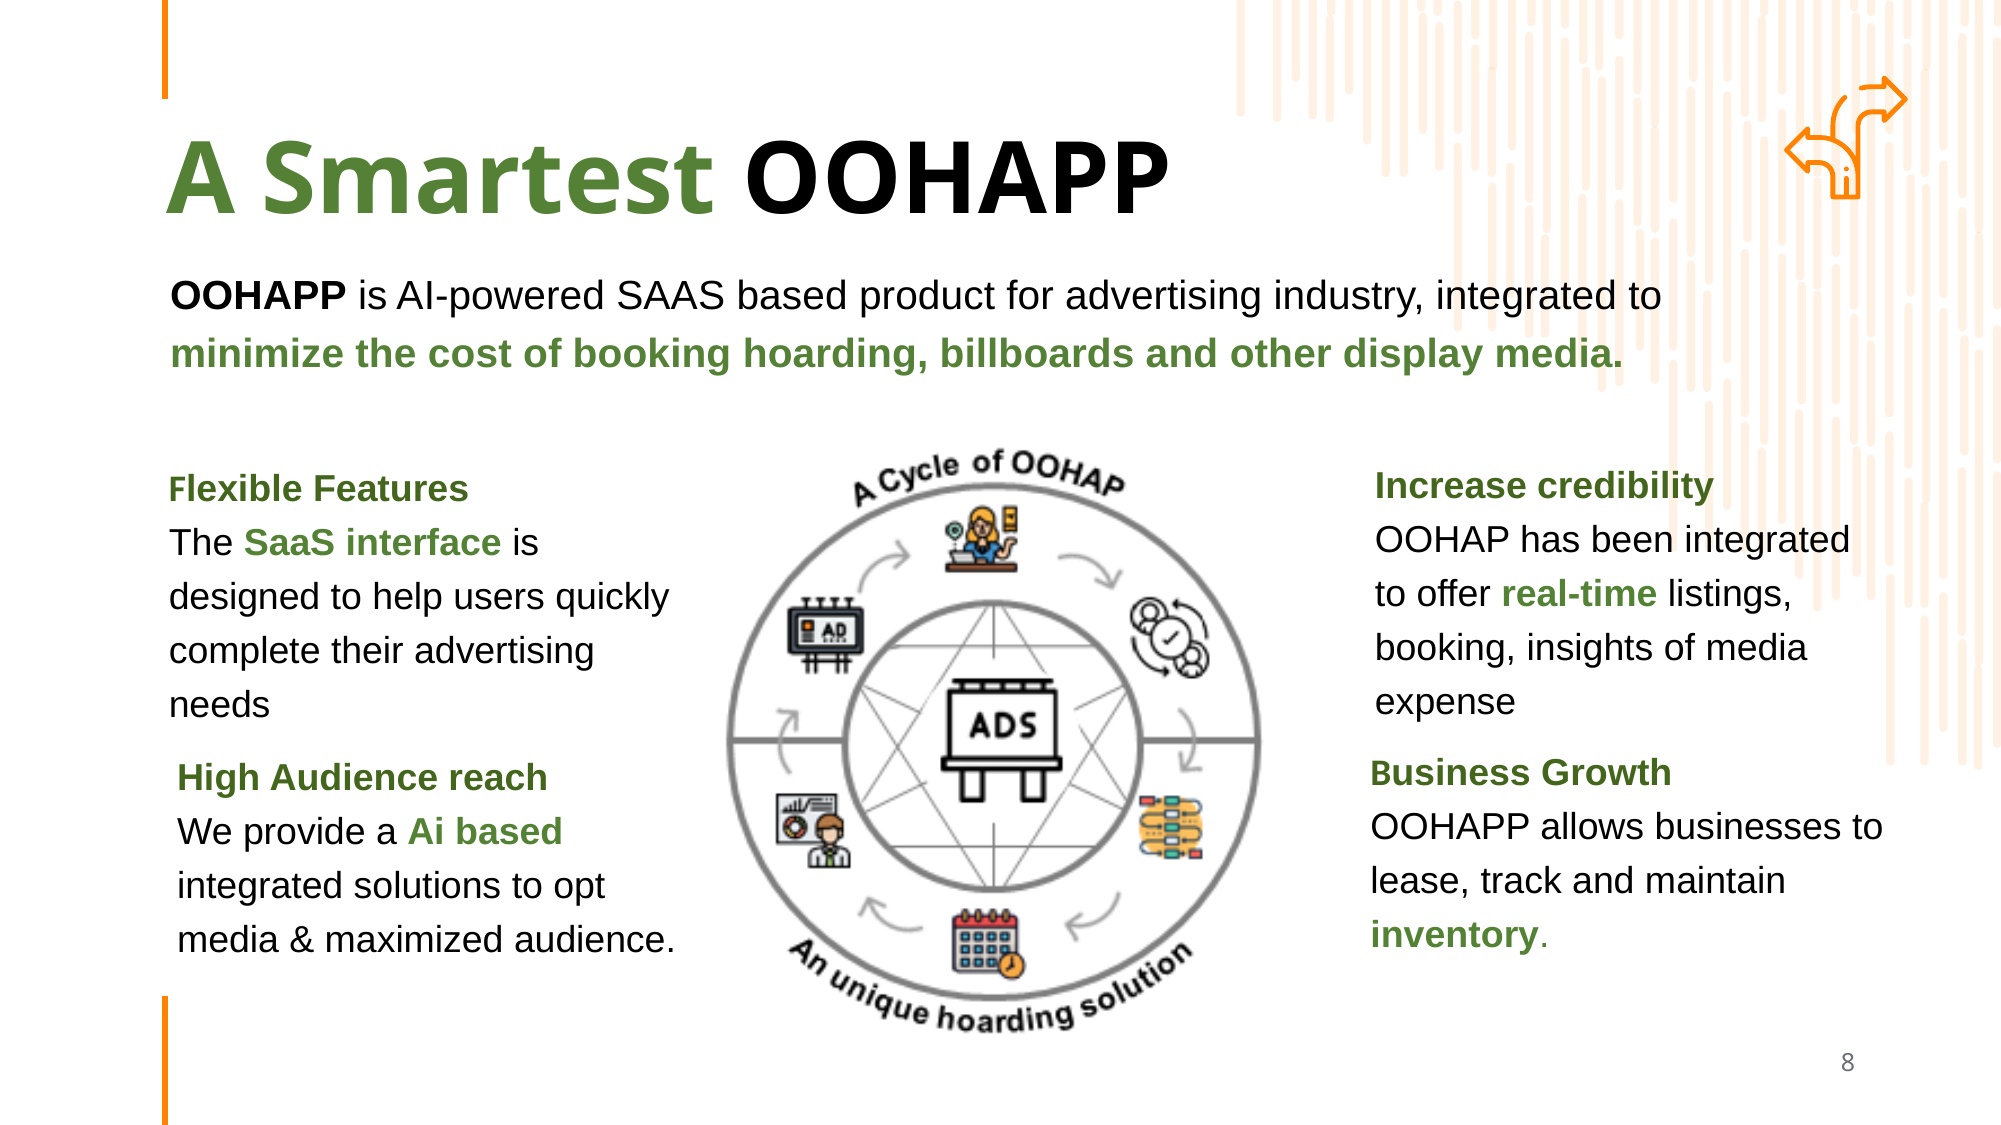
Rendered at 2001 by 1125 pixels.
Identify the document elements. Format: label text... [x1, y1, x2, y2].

text_box Flexible Features The SaaS interface is designed to help users quickly complete their advertising needs [161, 451, 681, 729]
picture [718, 415, 1282, 1056]
title A Smartest OOHAPP [159, 123, 1250, 341]
text_box Increase credibility OOHAP has been integrated to offer real-time listings, booking, insights of media expense [1367, 448, 1866, 726]
text_box High Audience reach We provide a Ai based integrated solutions to opt media & maximized audience. [169, 740, 689, 1018]
text_box 8 [1774, 1042, 1863, 1103]
text_box OOHAPP is AI-powered SAAS based product for advertising industry, integrated to minimize the cost of booking hoarding, billboards and other display media. [162, 255, 1841, 380]
text_box Business Growth OOHAPP allows businesses to lease, track and maintain inventory. [1362, 735, 1905, 959]
